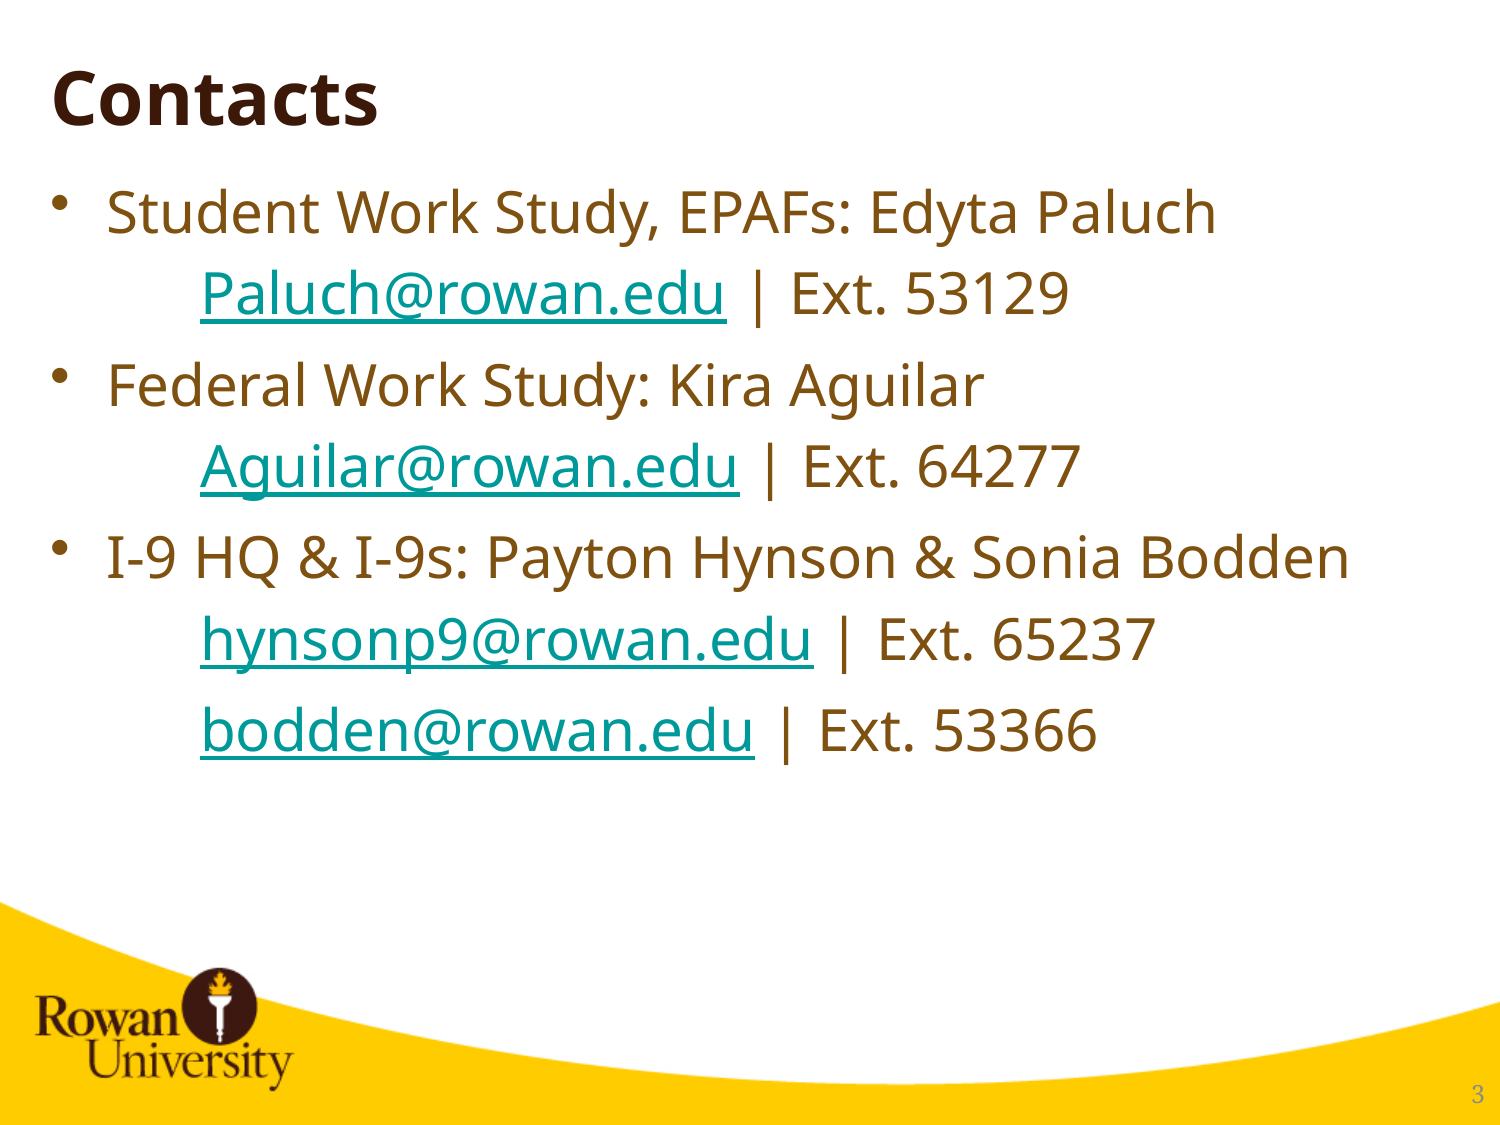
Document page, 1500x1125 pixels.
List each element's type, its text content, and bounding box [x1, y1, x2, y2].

title Contacts [49, 49, 1451, 174]
picture [0, 0, 1500, 1125]
list Student Work Study, EPAFs: Edyta Paluch Paluch@rowan.edu | Ext. 53129 Federal Work Study: Kira Aguilar Aguilar@rowan.edu | Ext. 64277 I-9 HQ & I-9s: Payton Hynson & Sonia Bodden hynsonp9@rowan.edu | Ext. 65237 bodden@rowan.edu | Ext. 53366 [49, 174, 1451, 913]
slide_number 4 [1162, 1065, 1500, 1125]
